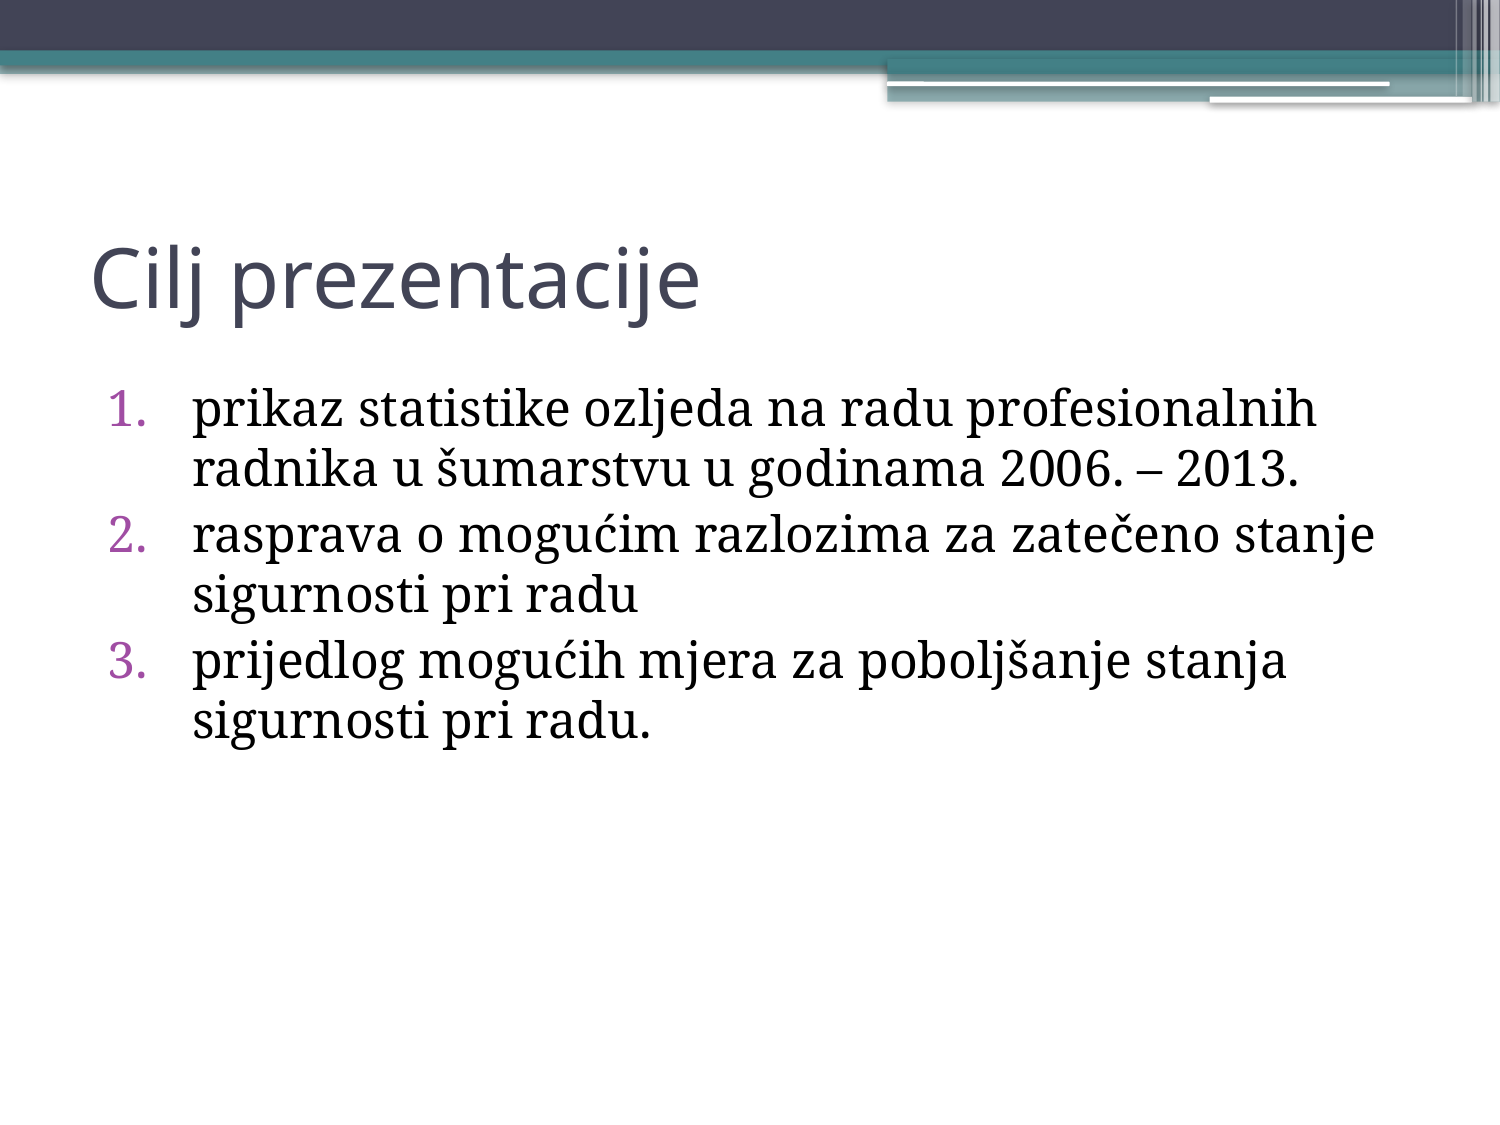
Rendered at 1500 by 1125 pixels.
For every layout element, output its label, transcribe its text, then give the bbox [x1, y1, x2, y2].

list prikaz statistike ozljeda na radu profesionalnih radnika u šumarstvu u godinama 2006. – 2013. rasprava o mogućim razlozima za zatečeno stanje sigurnosti pri radu prijedlog mogućih mjera za poboljšanje stanja sigurnosti pri radu. [75, 368, 1425, 1079]
title Cilj prezentacije [75, 187, 1425, 363]
